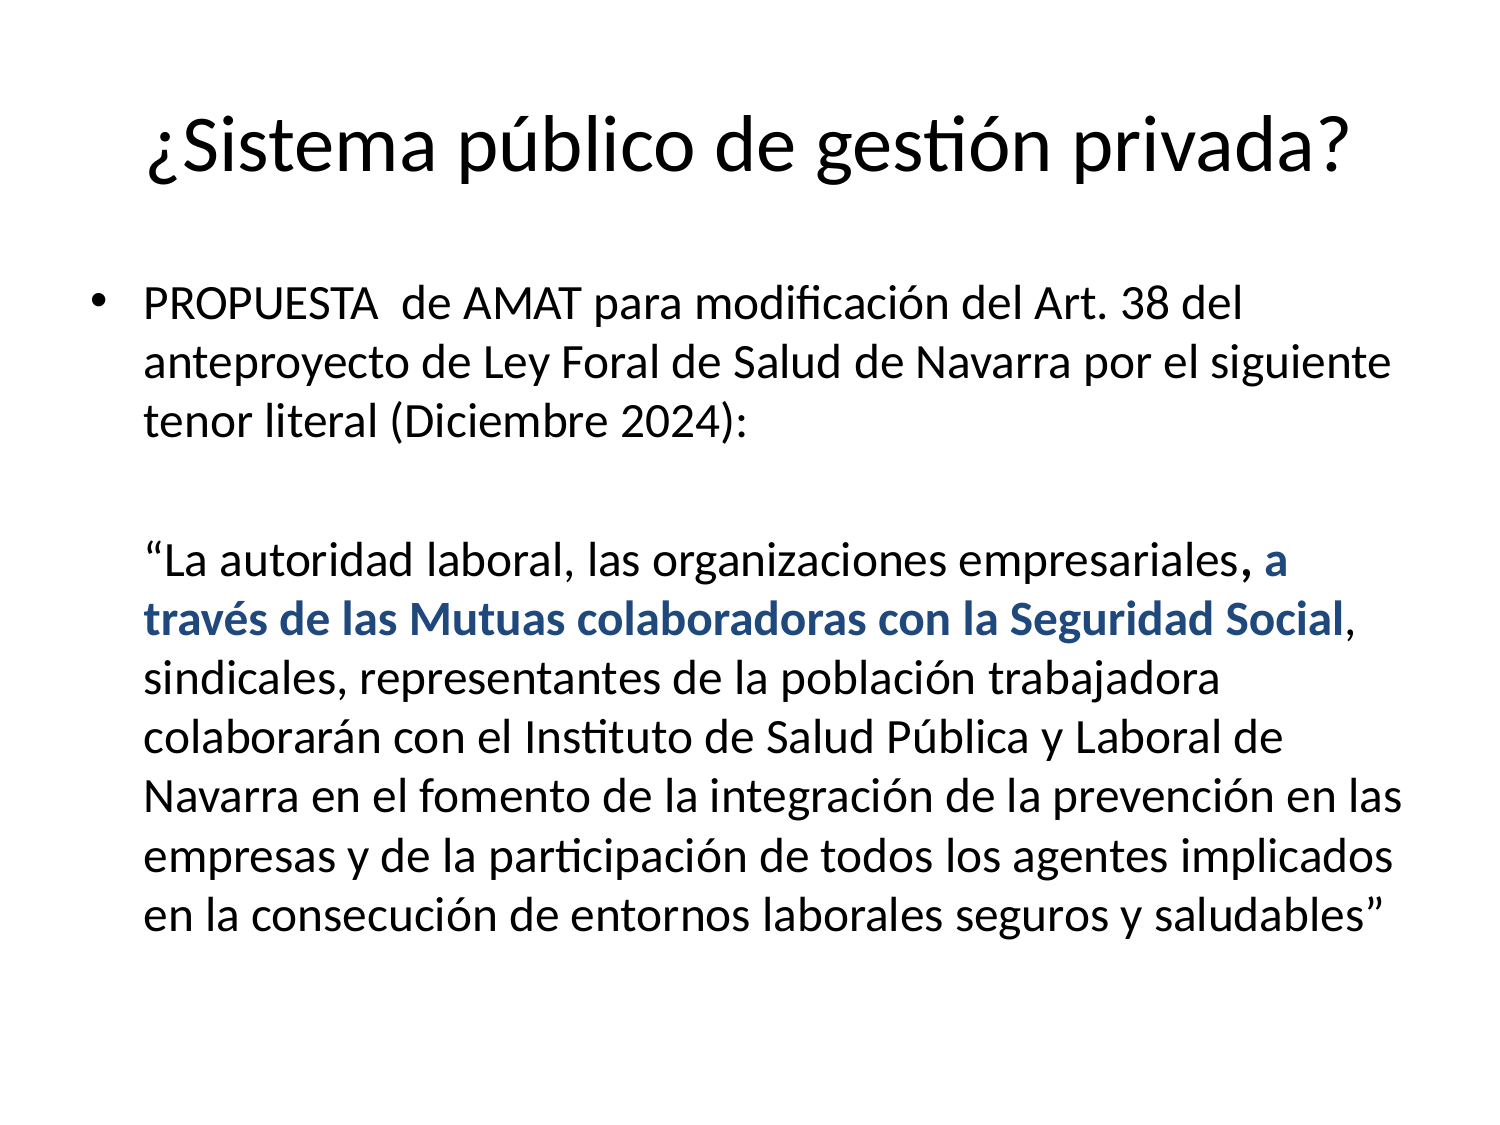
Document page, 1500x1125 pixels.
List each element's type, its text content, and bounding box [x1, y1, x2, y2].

title ¿Sistema público de gestión privada? [75, 45, 1425, 233]
list PROPUESTA de AMAT para modificación del Art. 38 del anteproyecto de Ley Foral de Salud de Navarra por el siguiente tenor literal (Diciembre 2024): “La autoridad laboral, las organizaciones empresariales, a través de las Mutuas colaboradoras con la Seguridad Social, sindicales, representantes de la población trabajadora colaborarán con el Instituto de Salud Pública y Laboral de Navarra en el fomento de la integración de la prevención en las empresas y de la participación de todos los agentes implicados en la consecución de entornos laborales seguros y saludables” [75, 262, 1425, 1005]
